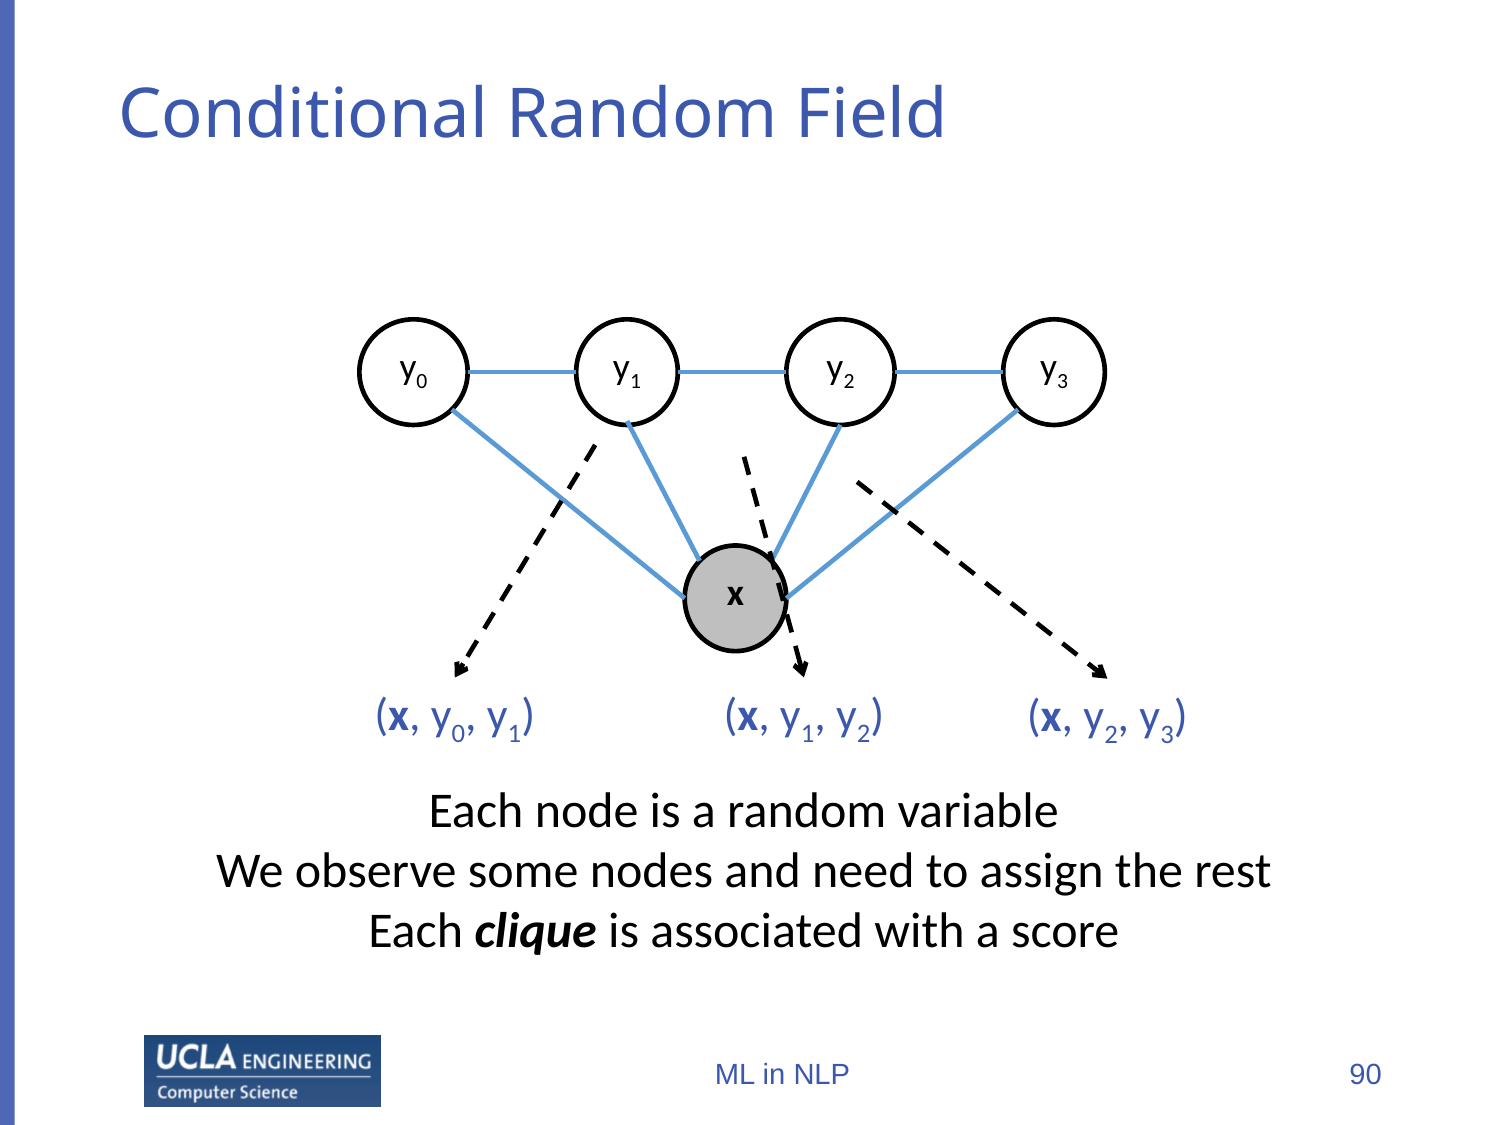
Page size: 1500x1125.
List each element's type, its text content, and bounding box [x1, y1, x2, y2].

footer ML in NLP [496, 1042, 1069, 1103]
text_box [744, 456, 804, 678]
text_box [857, 481, 1108, 679]
title Conditional Random Field [103, 59, 1397, 171]
text_box Each node is a random variable We observe some nodes and need to assign the rest Each clique is associated with a score [201, 770, 1287, 965]
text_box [454, 444, 596, 678]
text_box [359, 319, 1105, 652]
picture [144, 1035, 381, 1107]
slide_number 90 [1177, 1042, 1397, 1103]
